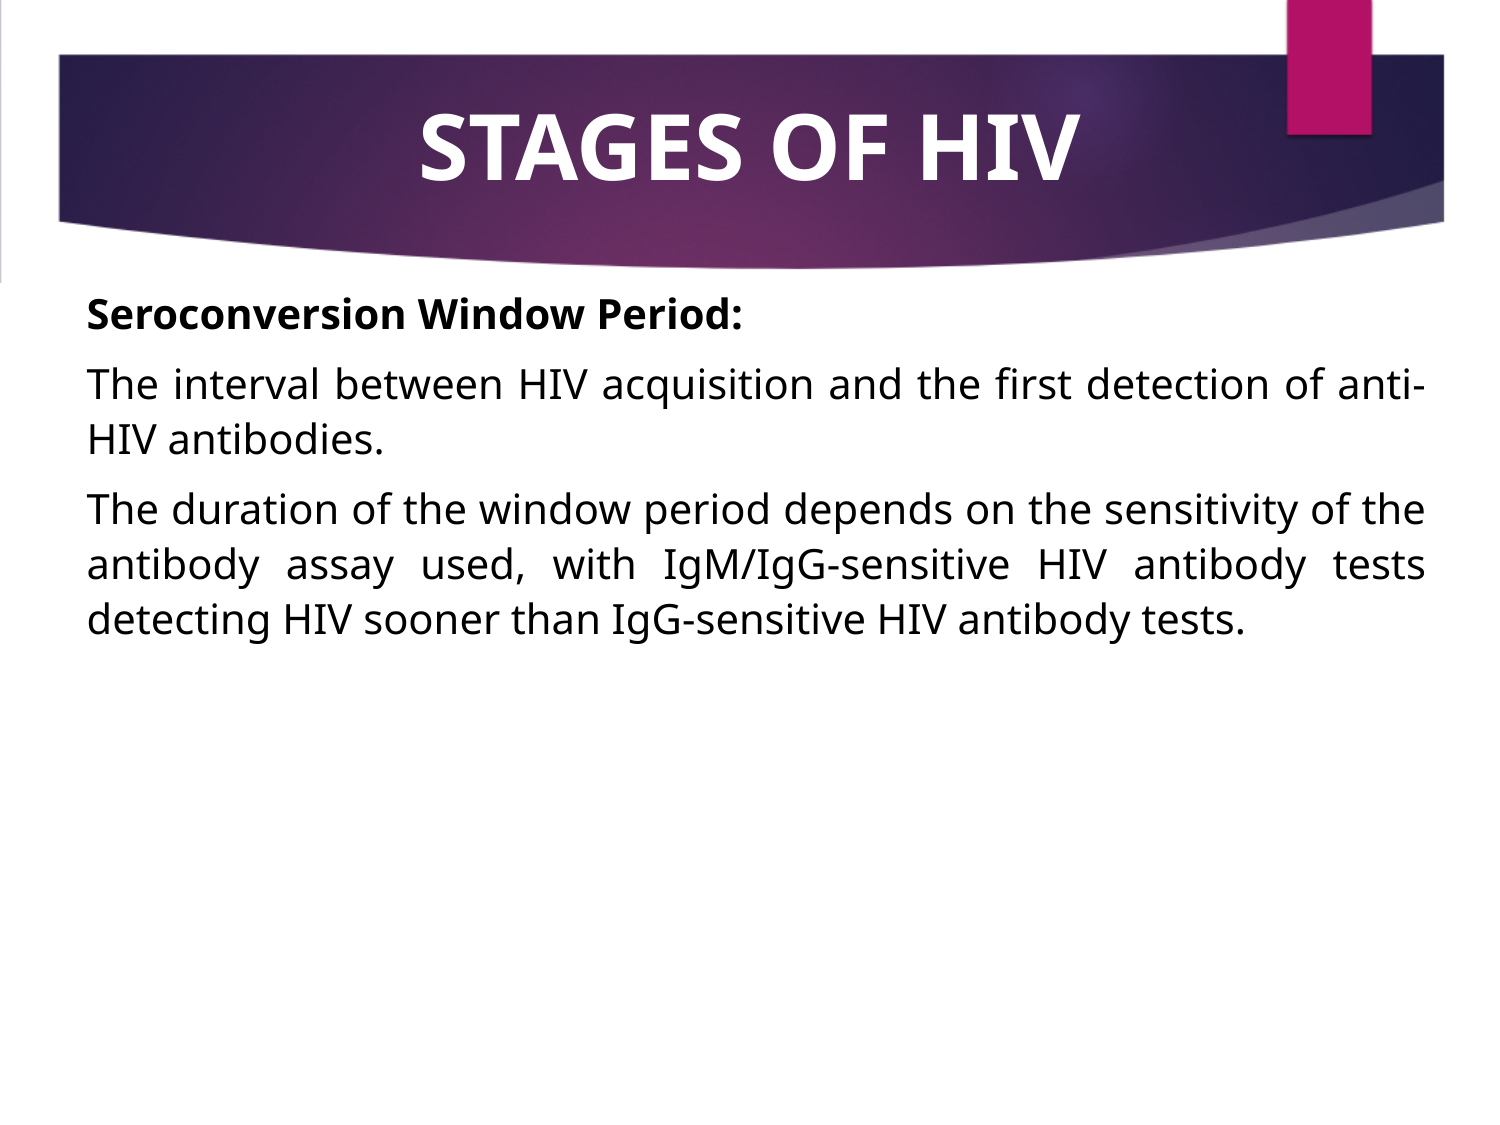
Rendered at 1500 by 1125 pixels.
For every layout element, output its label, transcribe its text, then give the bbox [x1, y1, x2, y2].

text_box Seroconversion Window Period: The interval between HIV acquisition and the first detection of anti-HIV antibodies. The duration of the window period depends on the sensitivity of the antibody assay used, with IgM/IgG-sensitive HIV antibody tests detecting HIV sooner than IgG-sensitive HIV antibody tests. [71, 292, 1442, 1012]
picture [0, 0, 1500, 284]
